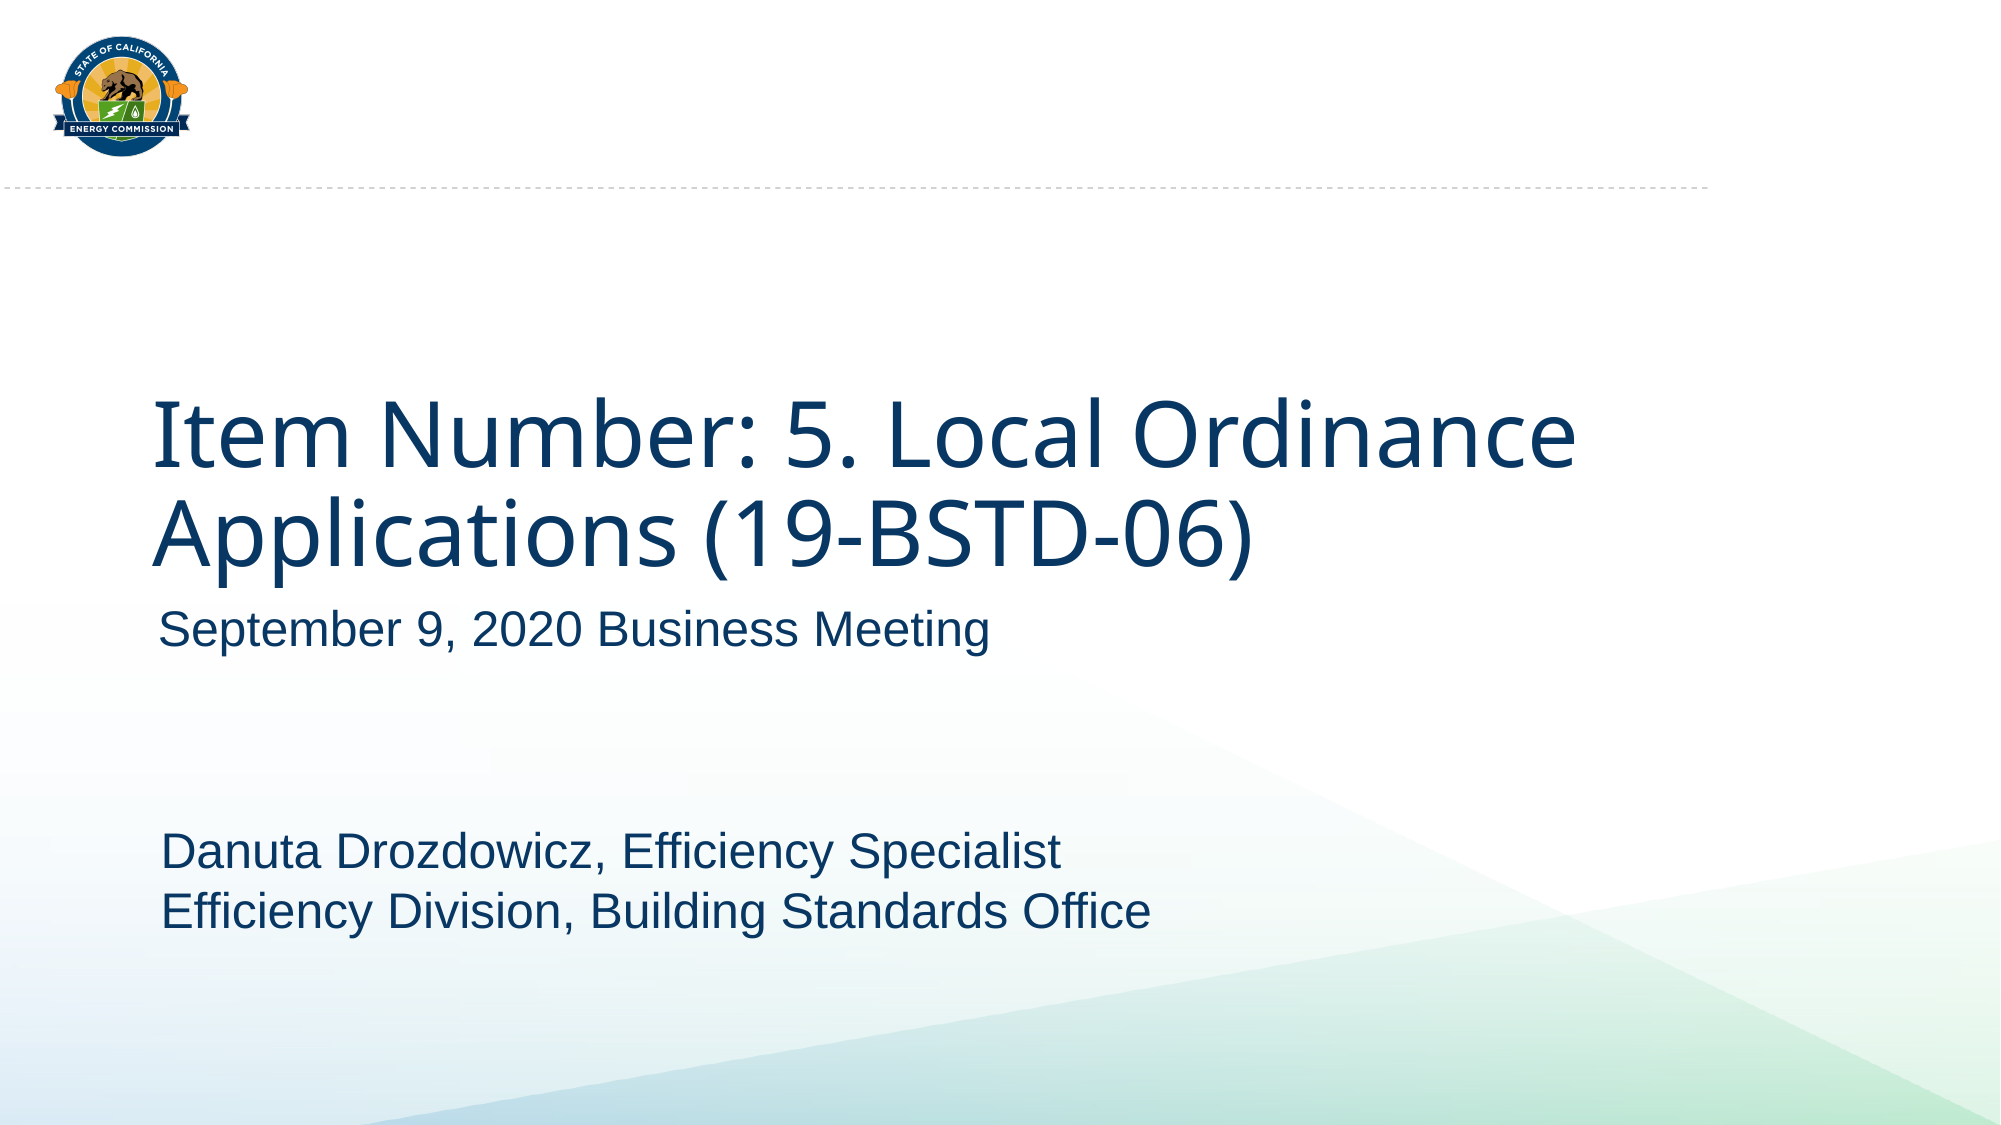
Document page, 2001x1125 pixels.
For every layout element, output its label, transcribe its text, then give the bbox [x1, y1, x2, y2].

title Item Number: 5. Local Ordinance Applications (19-BSTD-06) [137, 378, 1863, 597]
picture [0, 0, 2001, 1125]
text_box Danuta Drozdowicz, Efficiency Specialist Efficiency Division, Building Standards Office [145, 811, 1863, 946]
text_box September 9, 2020 Business Meeting [143, 596, 1869, 843]
